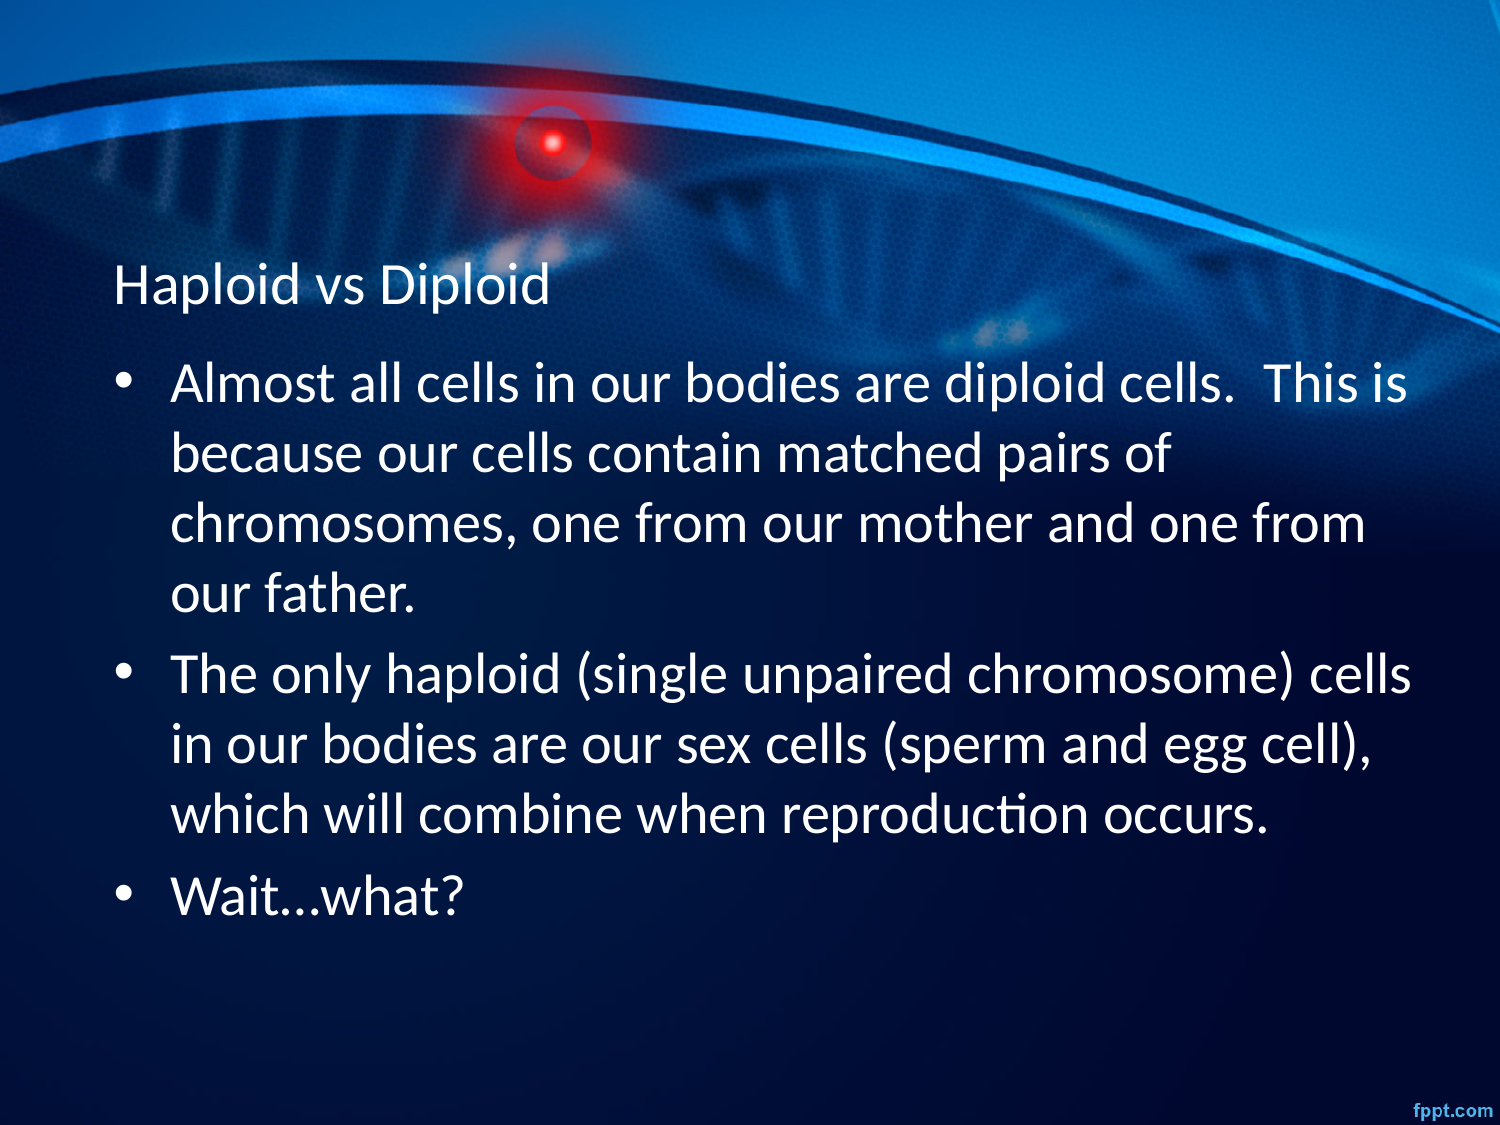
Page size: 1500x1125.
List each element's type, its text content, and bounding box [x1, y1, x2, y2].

picture [0, 0, 1500, 1125]
title Haploid vs Diploid [98, 236, 1449, 325]
list Almost all cells in our bodies are diploid cells. This is because our cells contain matched pairs of chromosomes, one from our mother and one from our father. The only haploid (single unpaired chromosome) cells in our bodies are our sex cells (sperm and egg cell), which will combine when reproduction occurs. Wait…what? [98, 337, 1449, 939]
